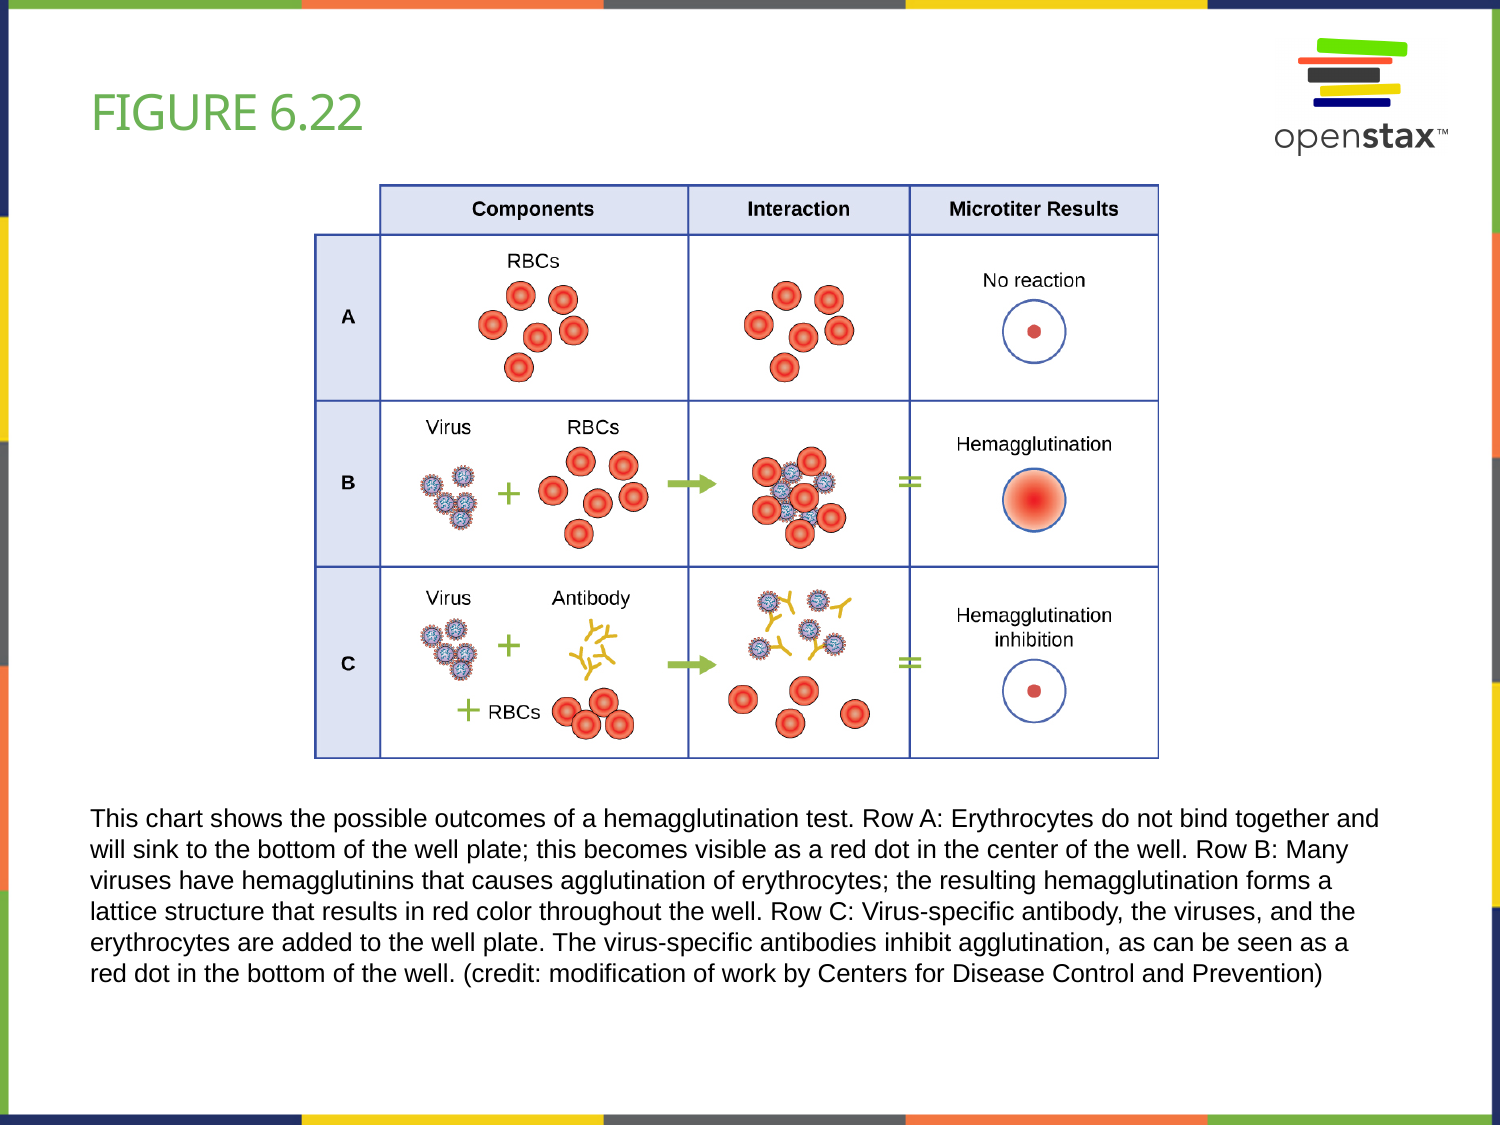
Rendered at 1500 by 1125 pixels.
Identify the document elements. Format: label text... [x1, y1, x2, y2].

list This chart shows the possible outcomes of a hemagglutination test. Row A: Erythrocytes do not bind together and will sink to the bottom of the well plate; this becomes visible as a red dot in the center of the well. Row B: Many viruses have hemagglutinins that causes agglutination of erythrocytes; the resulting hemagglutination forms a lattice structure that results in red color throughout the well. Row C: Virus-specific antibody, the viruses, and the erythrocytes are added to the well plate. The virus-specific antibodies inhibit agglutination, as can be seen as a red dot in the bottom of the well. (credit: modification of work by Centers for Disease Control and Prevention) [75, 794, 1398, 986]
title Figure 6.22 [75, 39, 1274, 148]
picture [0, 0, 1500, 1125]
